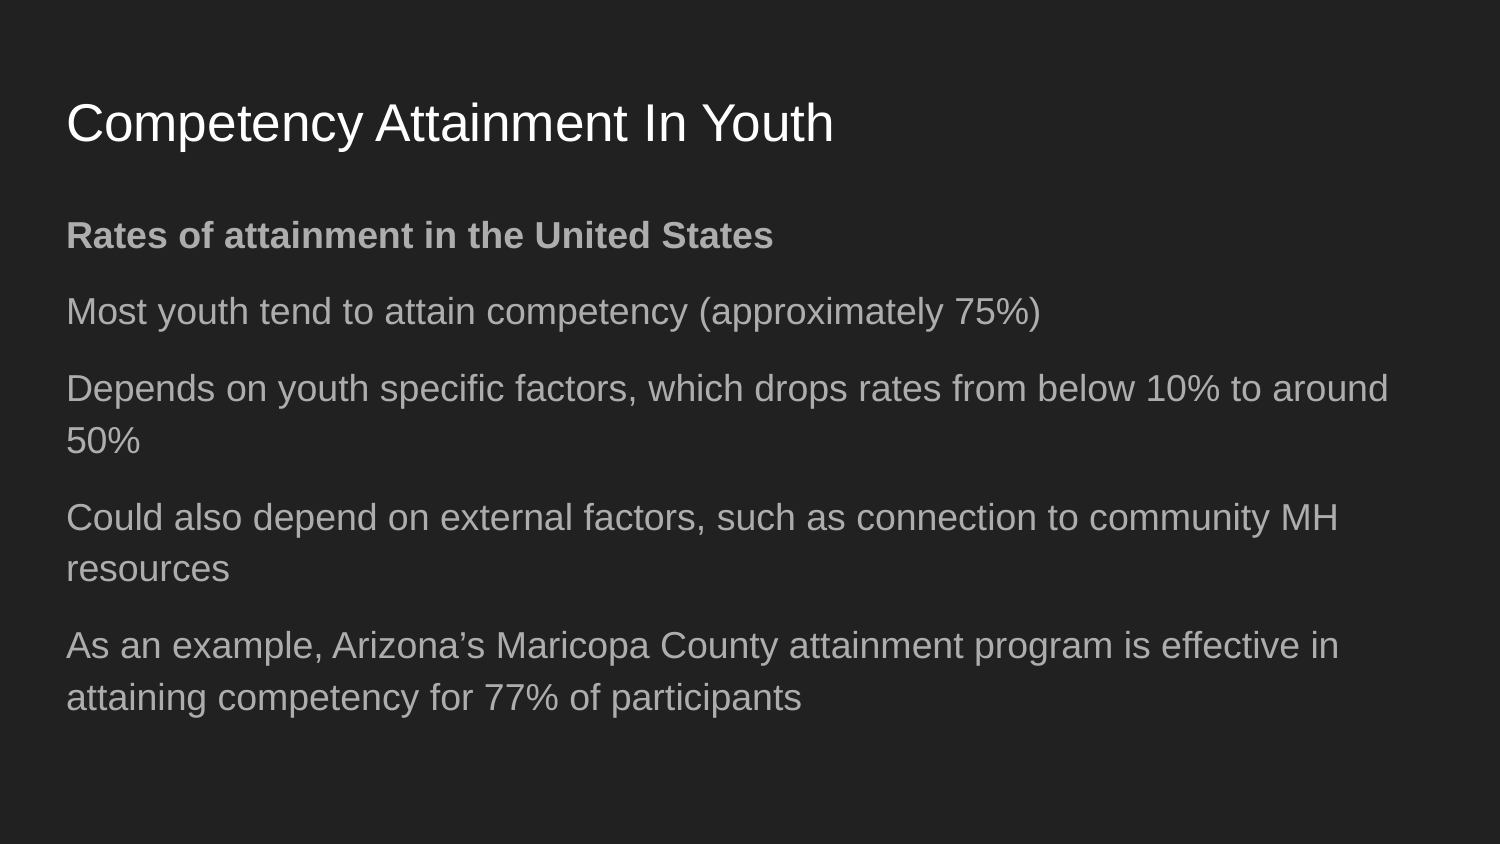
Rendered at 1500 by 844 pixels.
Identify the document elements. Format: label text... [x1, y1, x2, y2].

list Rates of attainment in the United States Most youth tend to attain competency (approximately 75%) Depends on youth specific factors, which drops rates from below 10% to around 50% Could also depend on external factors, such as connection to community MH resources As an example, Arizona’s Maricopa County attainment program is effective in attaining competency for 77% of participants [51, 189, 1449, 793]
title Competency Attainment In Youth [51, 72, 1449, 167]
